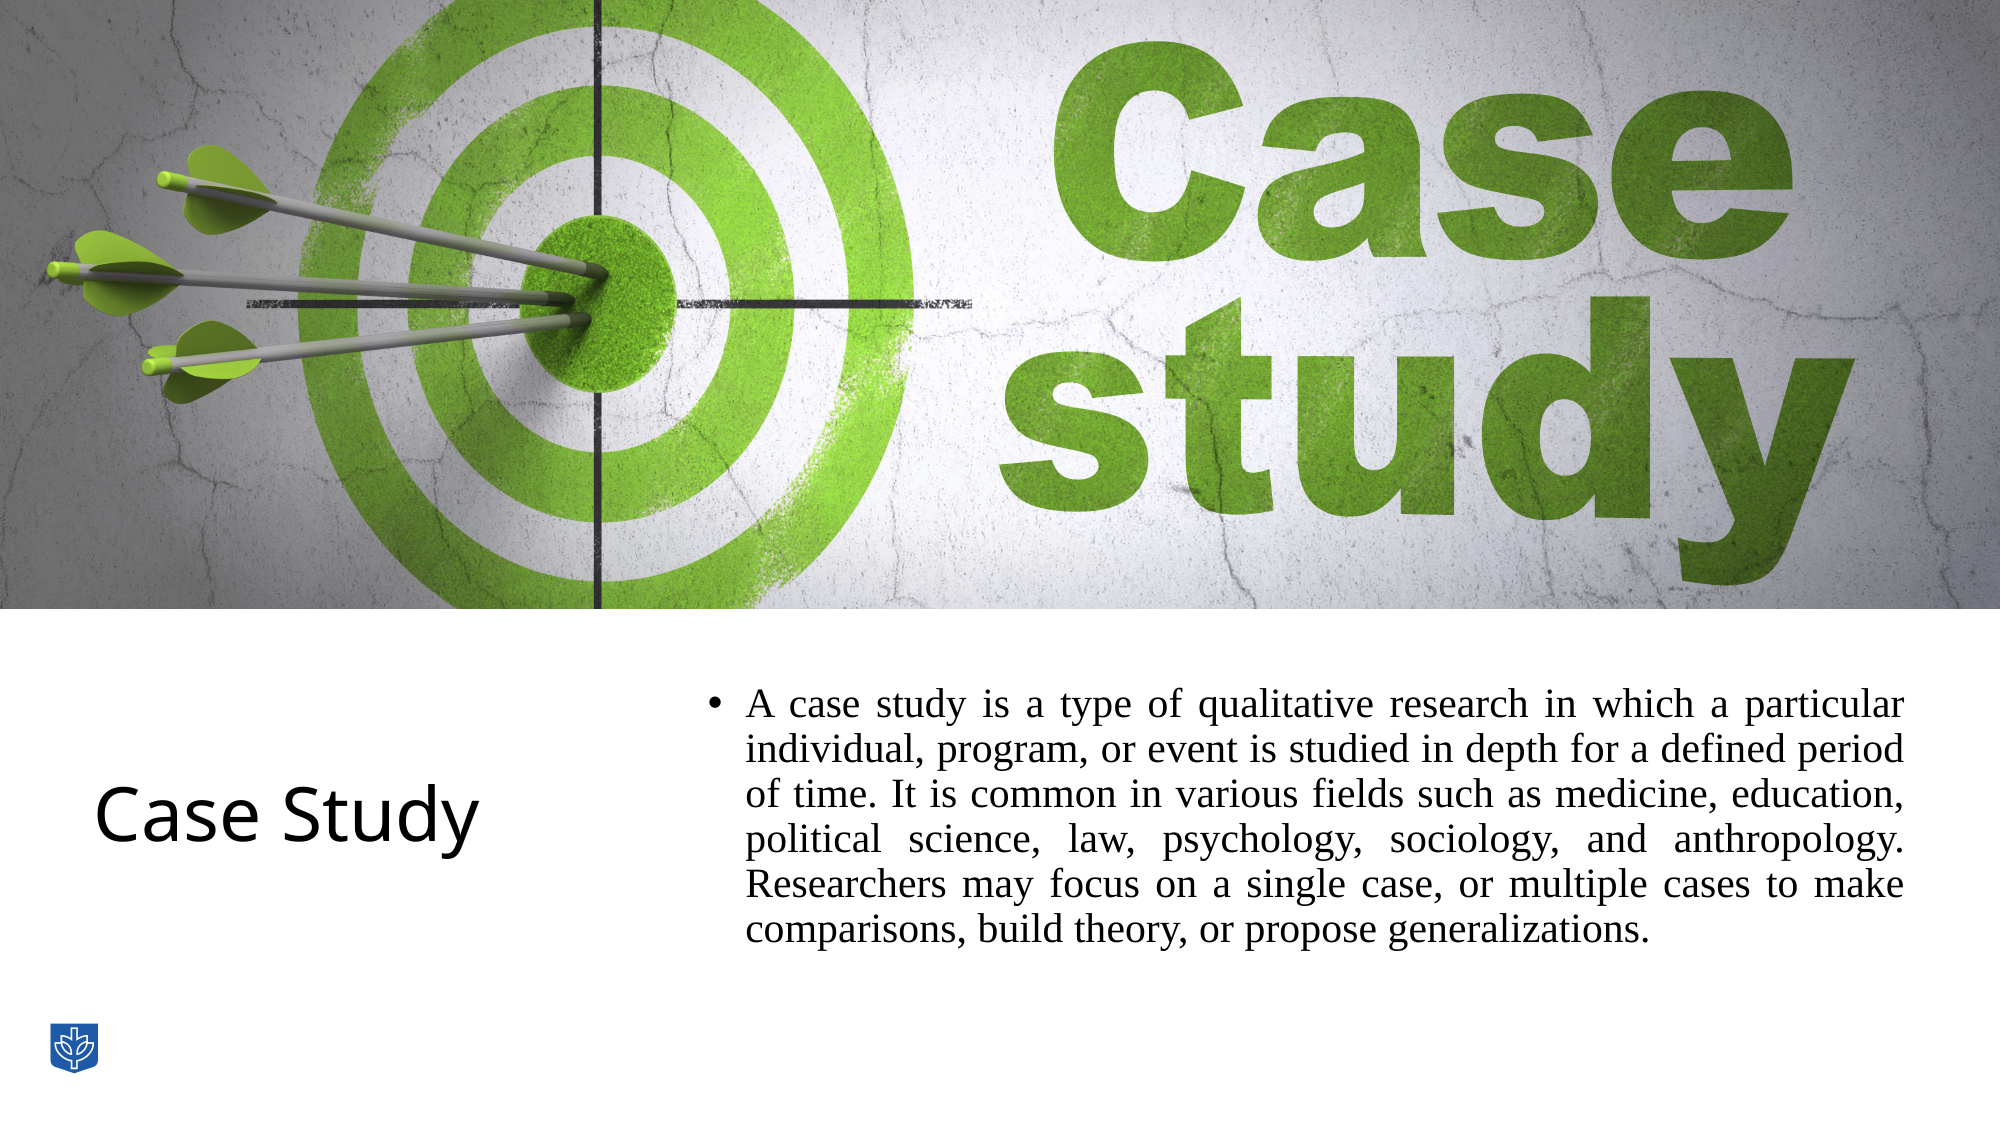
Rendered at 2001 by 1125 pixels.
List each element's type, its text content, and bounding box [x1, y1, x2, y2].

list A case study is a type of qualitative research in which a particular individual, program, or event is studied in depth for a defined period of time. It is common in various fields such as medicine, education, political science, law, psychology, sociology, and anthropology. Researchers may focus on a single case, or multiple cases to make comparisons, build theory, or propose generalizations. [692, 615, 1921, 1018]
title Case Study [78, 615, 619, 1018]
picture [0, 0, 2000, 1125]
